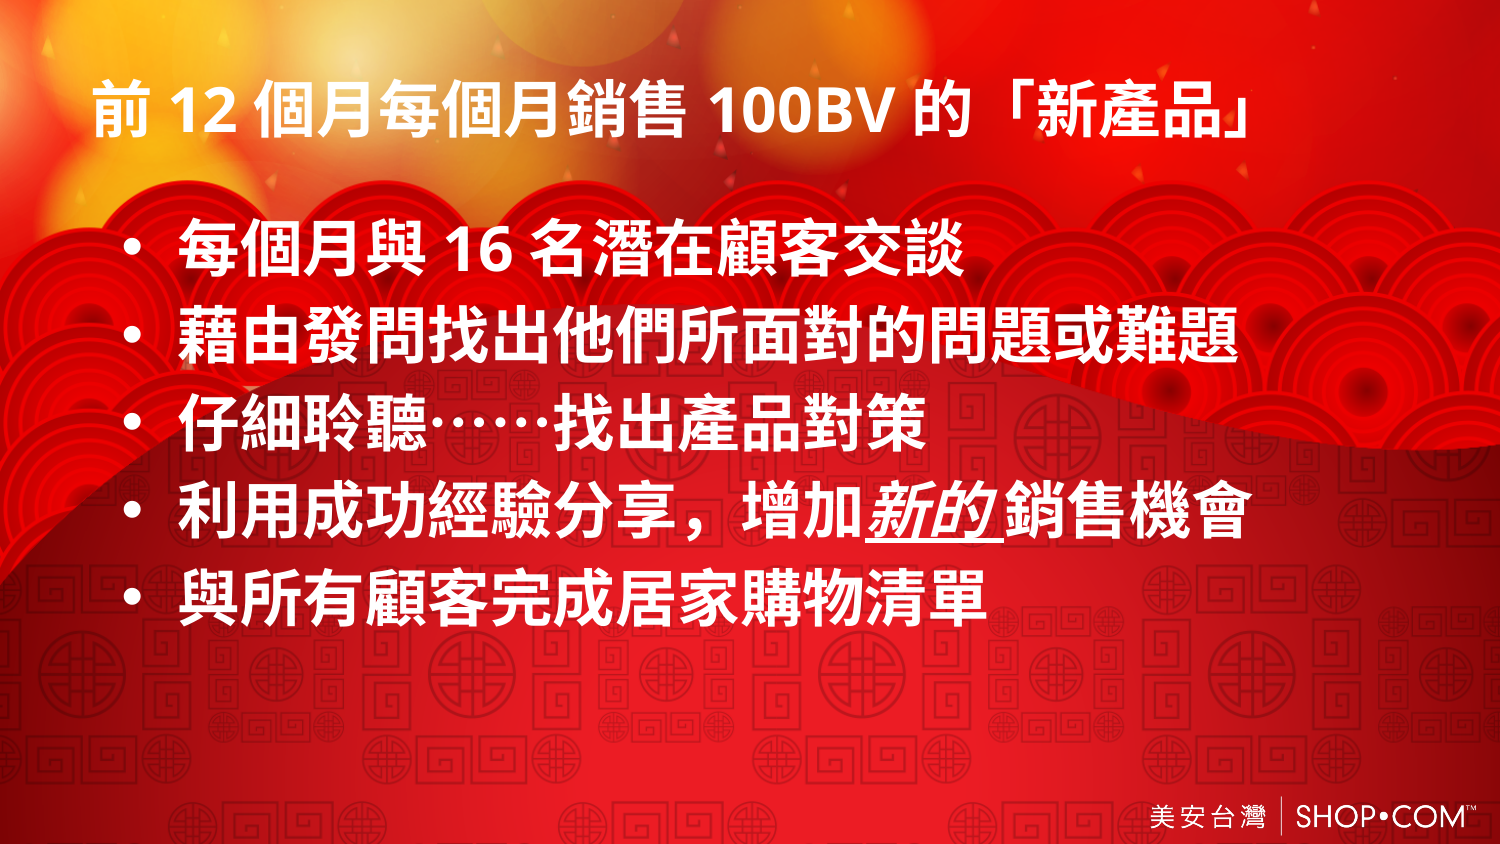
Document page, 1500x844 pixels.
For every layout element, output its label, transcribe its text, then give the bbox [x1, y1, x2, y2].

text_box 前12個月每個月銷售100BV的「新產品」 [74, 13, 1425, 202]
picture [0, 0, 1500, 844]
text_box 每個月與16名潛在顧客交談 藉由發問找出他們所面對的問題或難題 仔細聆聽……找出產品對策 利用成功經驗分享，增加新的 銷售機會 與所有顧客完成居家購物清單 [69, 201, 1420, 841]
